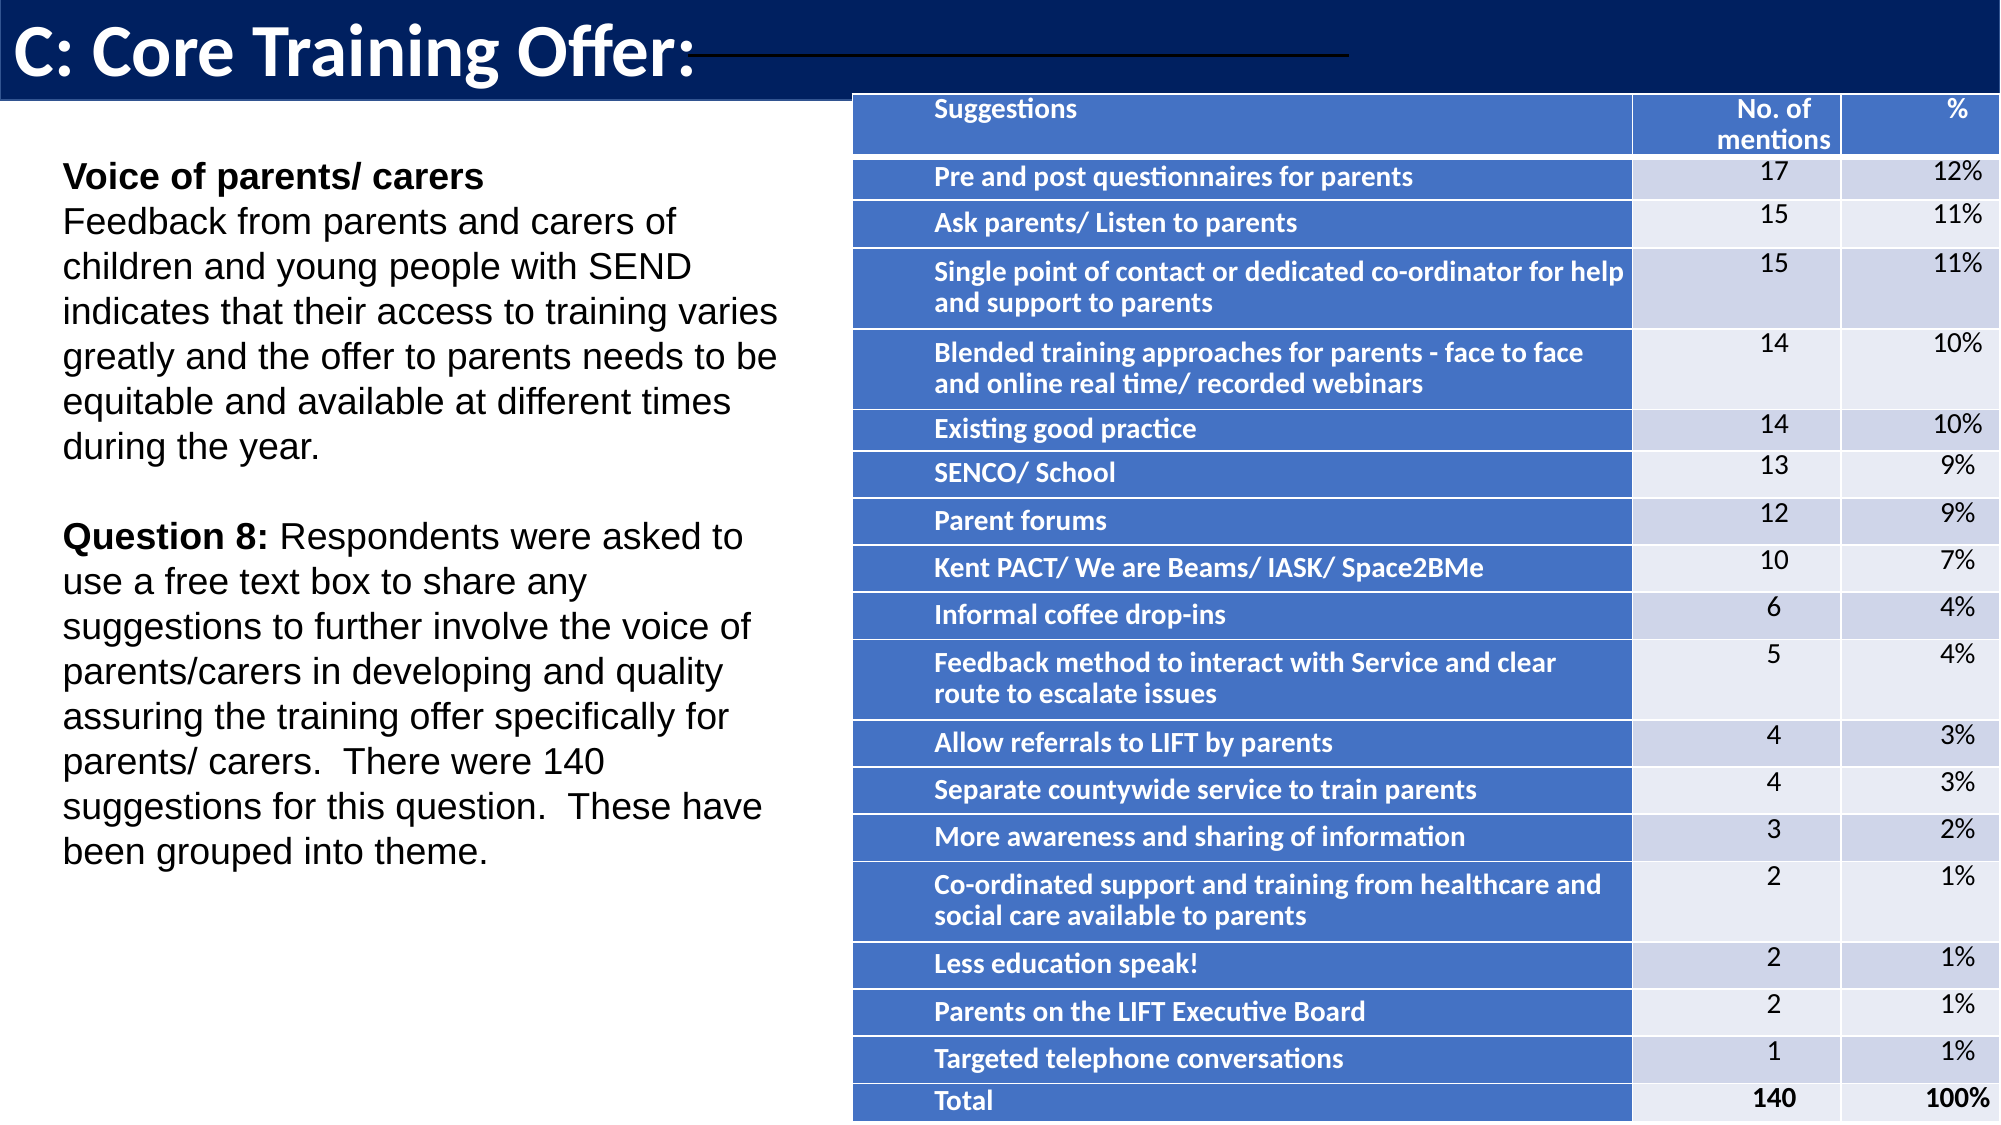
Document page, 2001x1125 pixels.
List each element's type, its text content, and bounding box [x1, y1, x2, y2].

table_cell 4% [1842, 593, 1999, 639]
table_cell 3 [1633, 815, 1840, 861]
table_cell 10 [1633, 546, 1840, 591]
table_cell 9% [1842, 499, 1999, 544]
table_cell 3% [1842, 768, 1999, 813]
table_cell Allow referrals to LIFT by parents [853, 721, 1632, 766]
text_box Voice of parents/ carers Feedback from parents and carers of children and young people with SEND indicates that their access to training varies greatly and the offer to parents needs to be equitable and available at different times during the year. Question 8: Respondents were asked to use a free text box to share any suggestions to further involve the voice of parents/carers in developing and quality assuring the training offer specifically for parents/ carers. There were 140 suggestions for this question. These have been grouped into theme. [47, 144, 805, 880]
table_cell 2 [1633, 990, 1840, 1035]
table_cell 14 [1633, 330, 1840, 409]
table_cell Pre and post questionnaires for parents [853, 160, 1632, 199]
table_cell 12 [1633, 499, 1840, 544]
table_cell Separate countywide service to train parents [853, 768, 1632, 813]
table_cell 17 [1633, 160, 1840, 199]
table_cell 13 [1633, 452, 1840, 497]
table_cell Parent forums [853, 499, 1632, 544]
table_header % [1842, 95, 1999, 154]
table_cell 12% [1842, 160, 1999, 199]
table_cell 5 [1633, 640, 1840, 719]
table_cell 2% [1842, 815, 1999, 861]
table_cell 11% [1842, 201, 1999, 247]
table_cell 10% [1842, 330, 1999, 409]
table_cell 1% [1842, 862, 1999, 941]
table_cell 4% [1842, 640, 1999, 719]
table_cell Blended training approaches for parents - face to face and online real time/ recorded webinars [853, 330, 1632, 409]
table_cell 7% [1842, 546, 1999, 591]
text_box C: Core Training Offer: [0, 0, 2000, 101]
table_cell 15 [1633, 249, 1840, 328]
table_cell Total [853, 1084, 1632, 1121]
table_cell 2 [1633, 862, 1840, 941]
table_cell 4 [1633, 768, 1840, 813]
table_cell Ask parents/ Listen to parents [853, 201, 1632, 247]
table_cell 4 [1633, 721, 1840, 766]
table_cell Targeted telephone conversations [853, 1037, 1632, 1083]
table_cell 15 [1633, 201, 1840, 247]
table_cell Existing good practice [853, 410, 1632, 450]
table_header No. of mentions [1633, 95, 1840, 154]
table_cell More awareness and sharing of information [853, 815, 1632, 861]
table_cell Less education speak! [853, 943, 1632, 988]
table_cell Co-ordinated support and training from healthcare and social care available to parents [853, 862, 1632, 941]
table_cell Feedback method to interact with Service and clear route to escalate issues [853, 640, 1632, 719]
table_cell 1% [1842, 1037, 1999, 1083]
table_cell 10% [1842, 410, 1999, 450]
table_header Suggestions [853, 95, 1632, 154]
table_cell 11% [1842, 249, 1999, 328]
table_cell 2 [1633, 943, 1840, 988]
table_cell Parents on the LIFT Executive Board [853, 990, 1632, 1035]
table_cell 3% [1842, 721, 1999, 766]
table_cell 140 [1633, 1084, 1840, 1121]
table_cell Informal coffee drop-ins [853, 593, 1632, 639]
table_cell Single point of contact or dedicated co-ordinator for help and support to parents [853, 249, 1632, 328]
table_cell 100% [1842, 1084, 1999, 1121]
table_cell SENCO/ School [853, 452, 1632, 497]
table_cell 1 [1633, 1037, 1840, 1083]
table_cell 9% [1842, 452, 1999, 497]
table_cell 6 [1633, 593, 1840, 639]
table_cell Kent PACT/ We are Beams/ IASK/ Space2BMe [853, 546, 1632, 591]
table_cell 14 [1633, 410, 1840, 450]
table_cell 1% [1842, 990, 1999, 1035]
table_cell 1% [1842, 943, 1999, 988]
